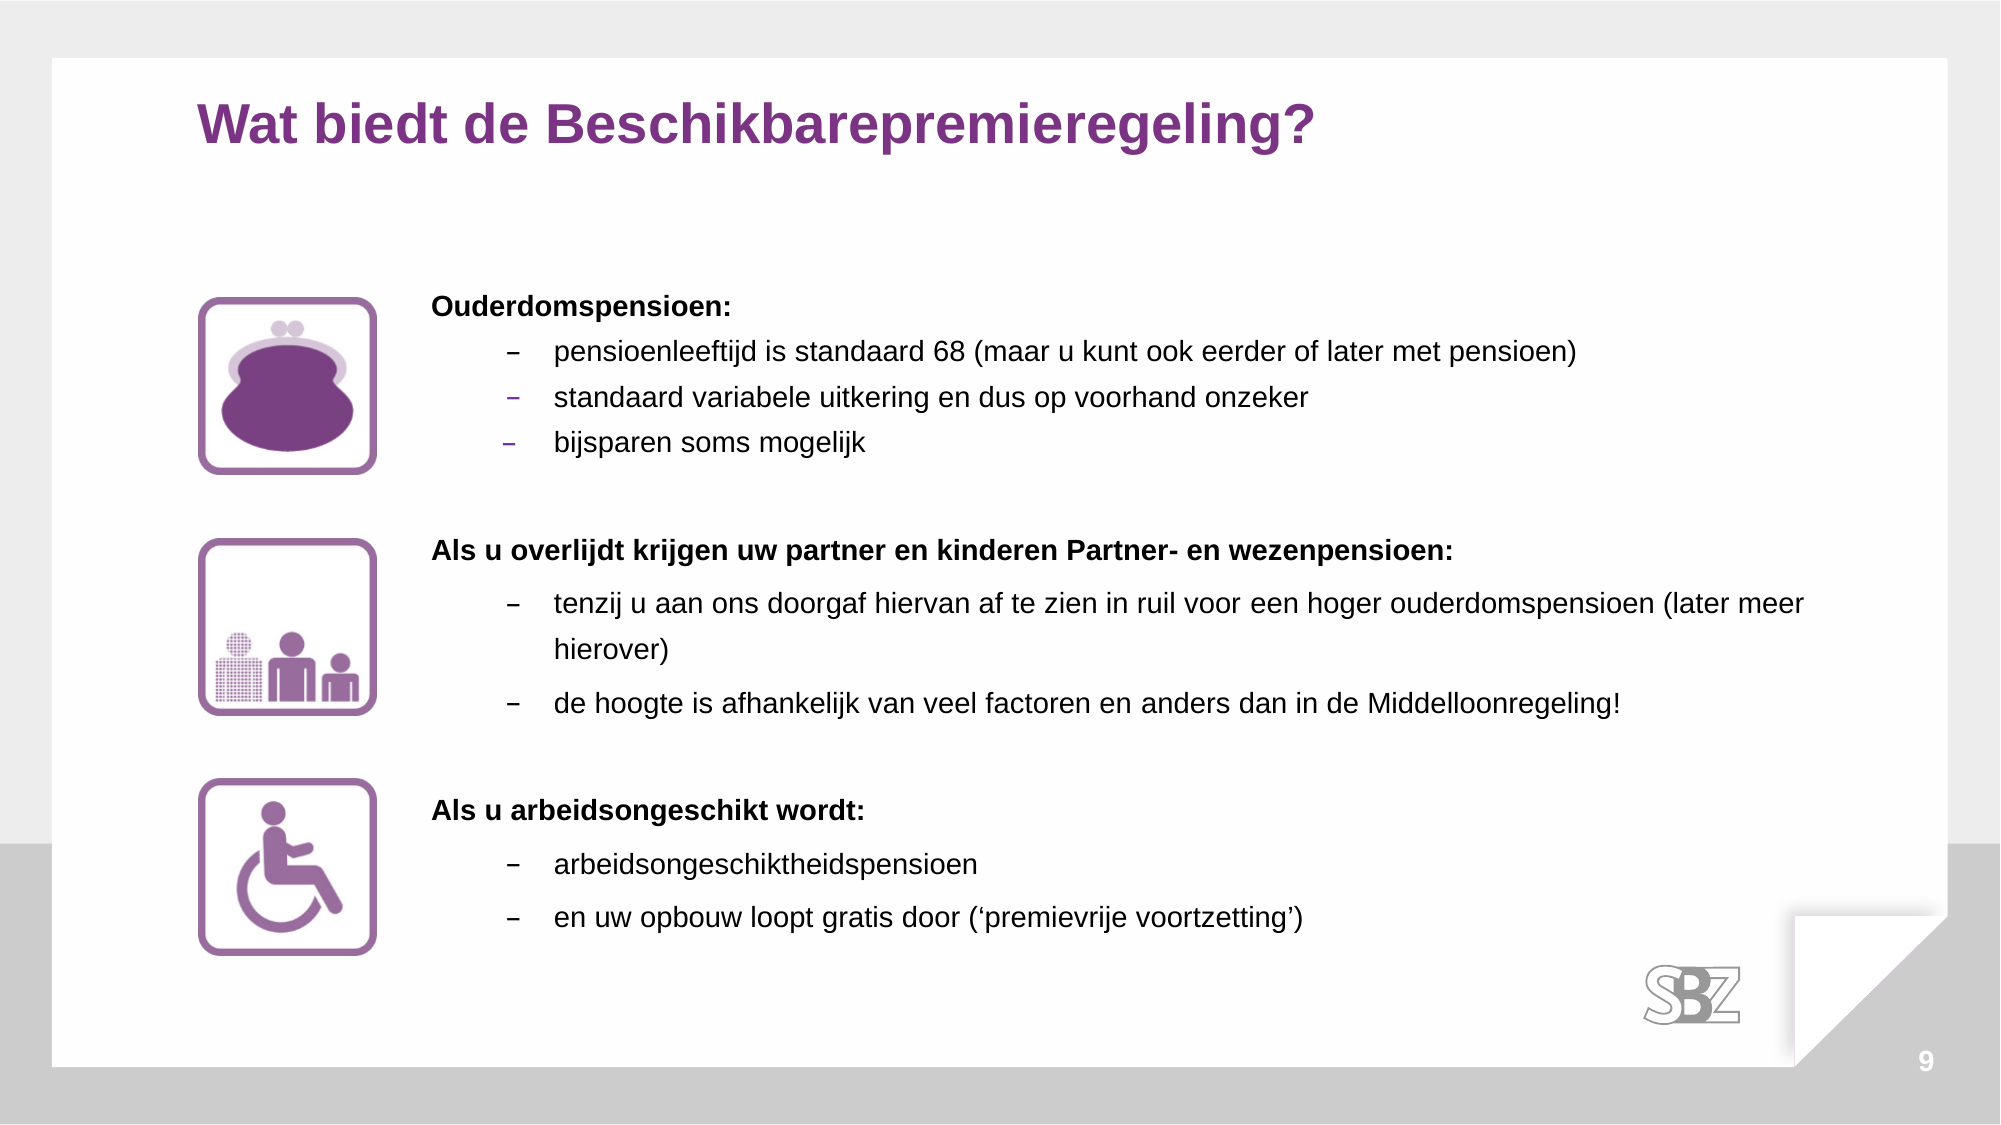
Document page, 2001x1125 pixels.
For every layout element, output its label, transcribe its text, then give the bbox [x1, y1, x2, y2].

slide_number 9 [1918, 1042, 1983, 1084]
picture [1941, 917, 1948, 924]
picture [51, 57, 1948, 1068]
list Ouderdomspensioen: pensioenleeftijd is standaard 68 (maar u kunt ook eerder of later met pensioen) standaard variabele uitkering en dus op voorhand onzeker bijsparen soms mogelijk Als u overlijdt krijgen uw partner en kinderen Partner- en wezenpensioen: tenzij u aan ons doorgaf hiervan af te zien in ruil voor een hoger ouderdomspensioen (later meer hierover) de hoogte is afhankelijk van veel factoren en anders dan in de Middelloonregeling! Als u arbeidsongeschikt wordt: arbeidsongeschiktheidspensioen en uw opbouw loopt gratis door (‘premievrije voortzetting’) [426, 276, 1852, 956]
title Wat biedt de Beschikbarepremieregeling? [197, 81, 1624, 223]
